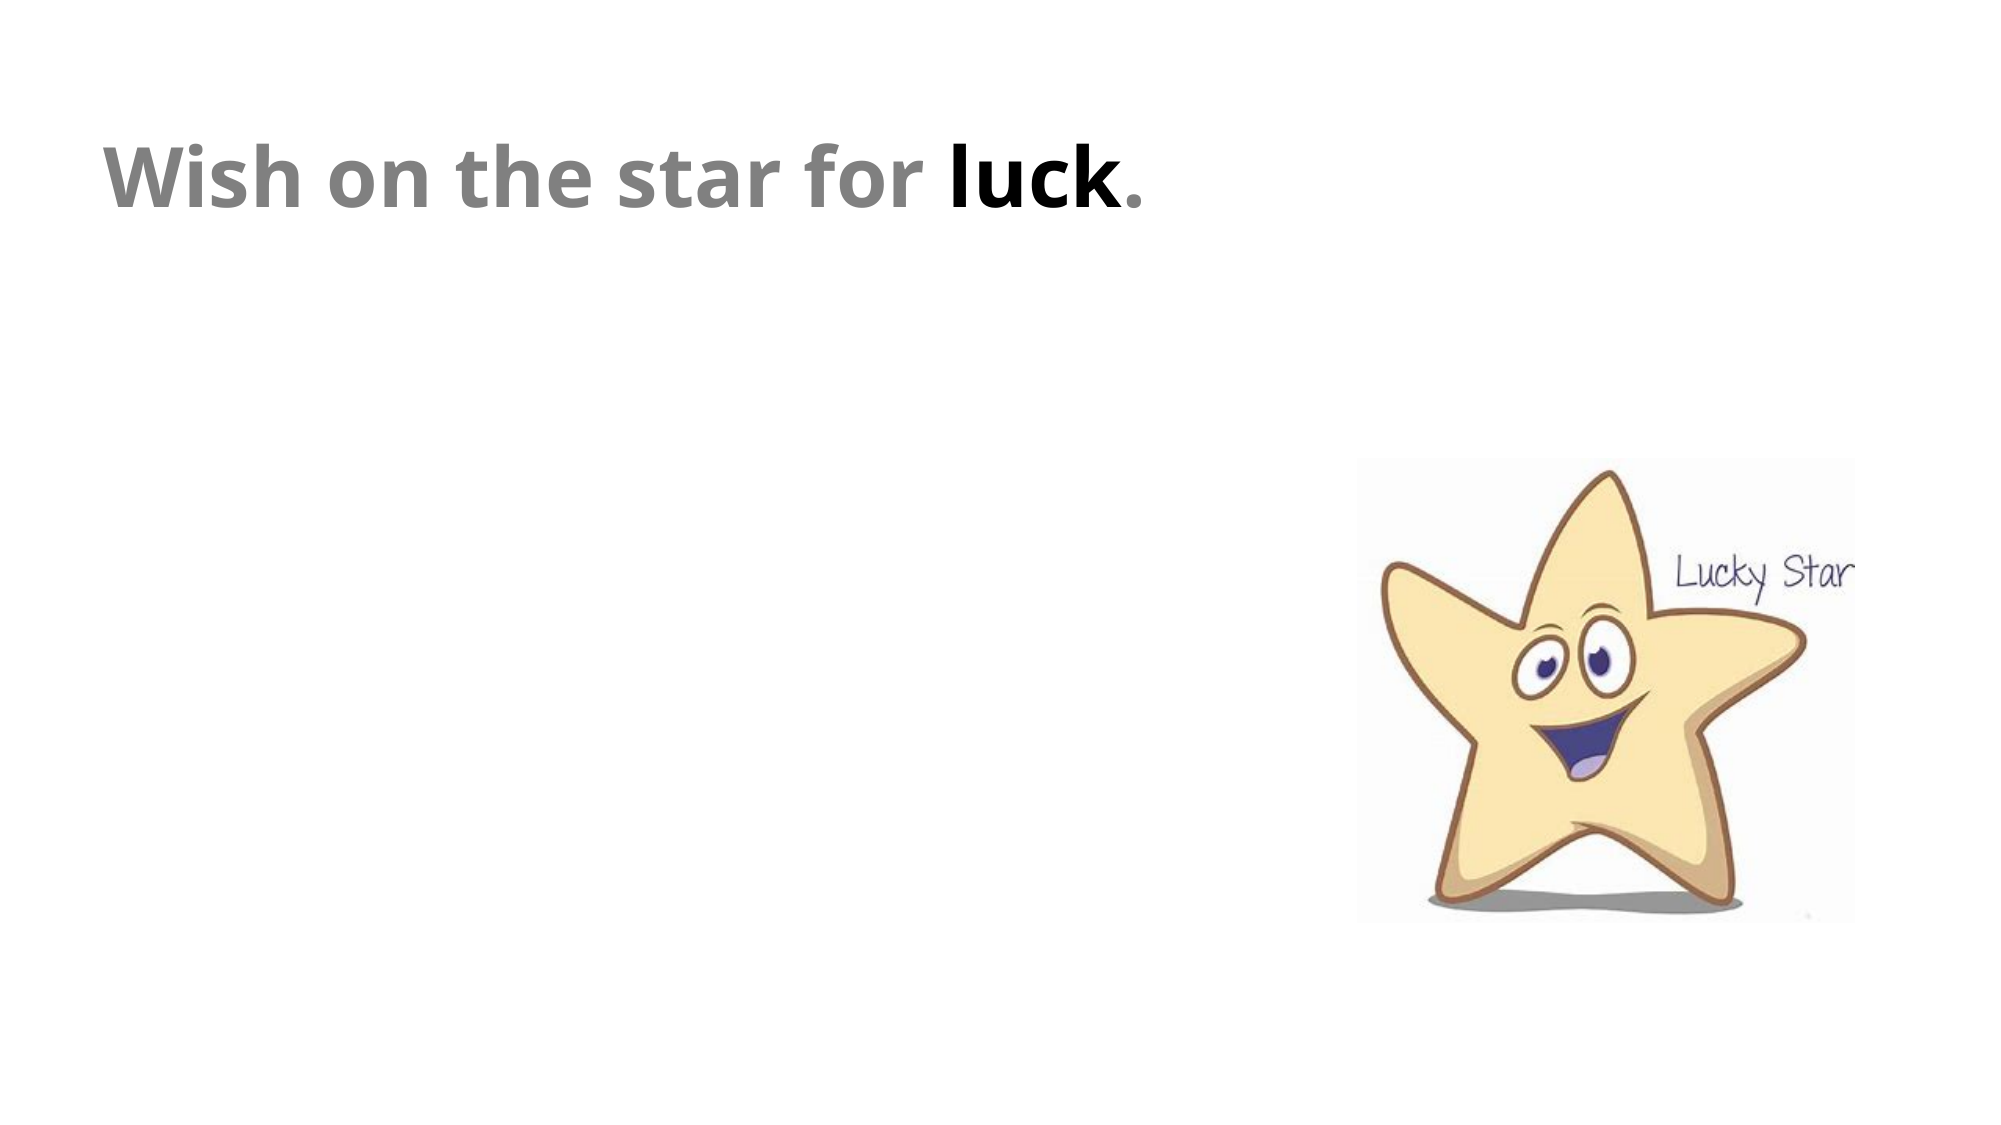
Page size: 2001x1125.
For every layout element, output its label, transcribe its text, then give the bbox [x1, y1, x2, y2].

text_box Wish on the star for luck. [88, 116, 1879, 332]
picture [1357, 458, 1855, 923]
